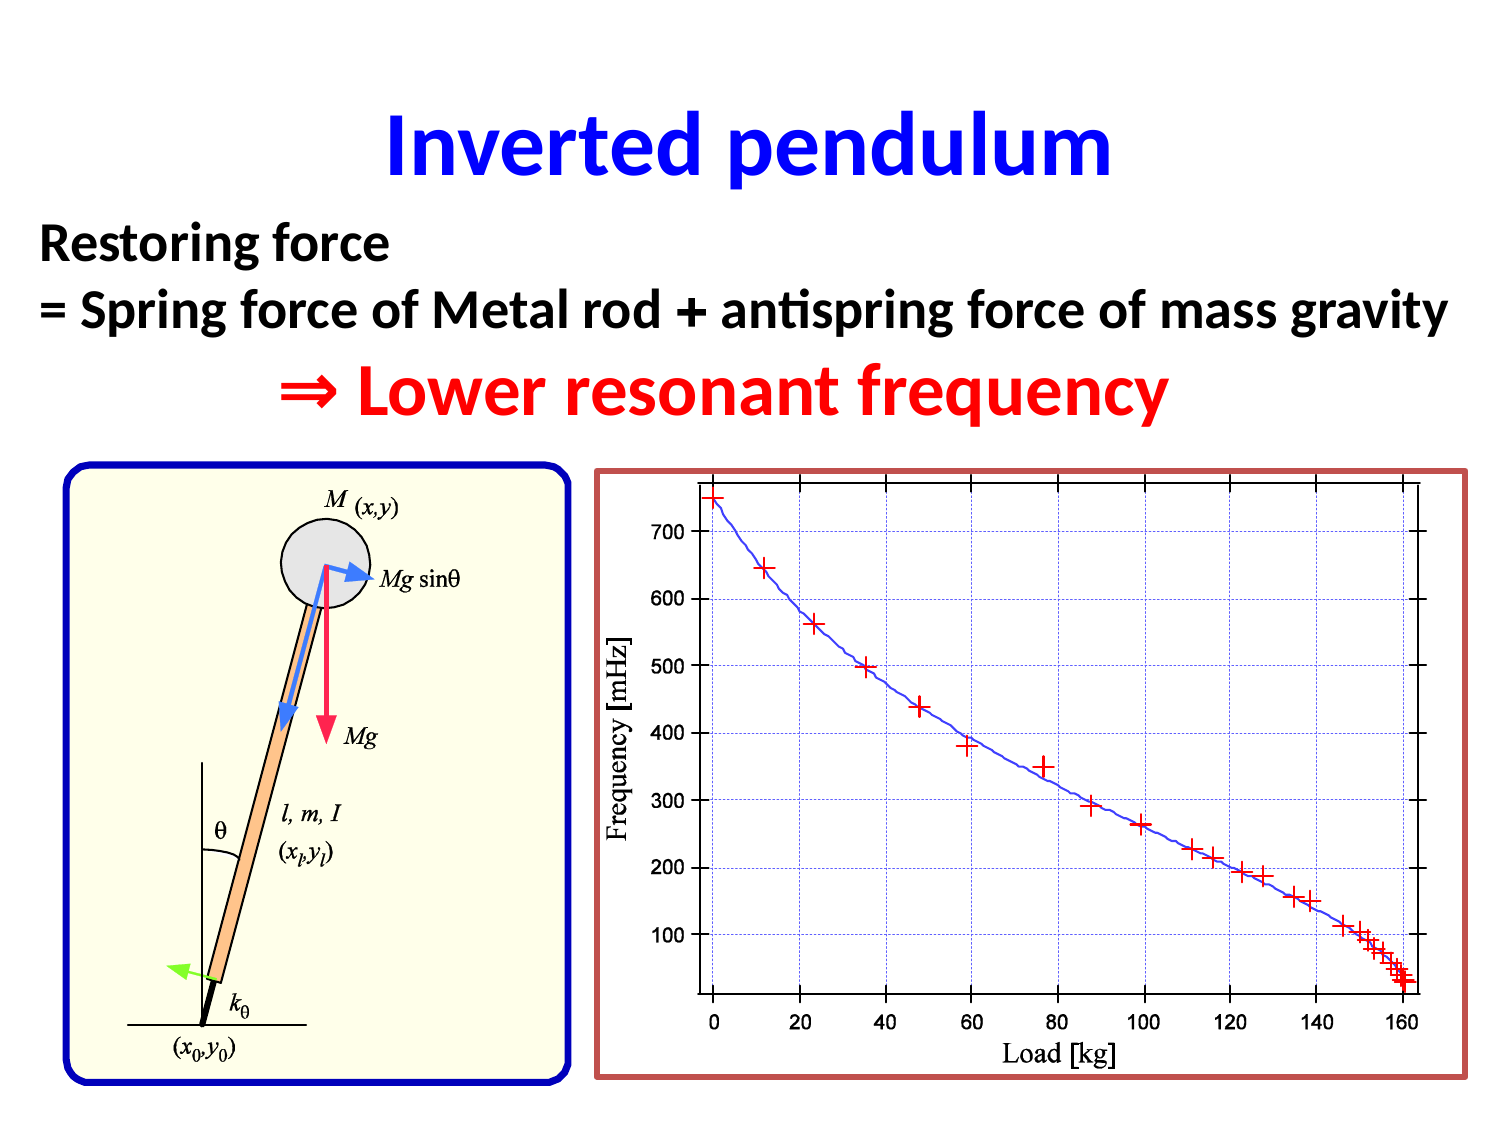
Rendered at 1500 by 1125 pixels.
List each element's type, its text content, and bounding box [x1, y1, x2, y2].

text_box Restoring force = Spring force of Metal rod  antispring force of mass gravity ⇒ Lower resonant frequency [24, 197, 1480, 438]
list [599, 473, 1463, 1074]
title Inverted pendulum [75, 45, 1425, 197]
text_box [62, 461, 572, 1087]
